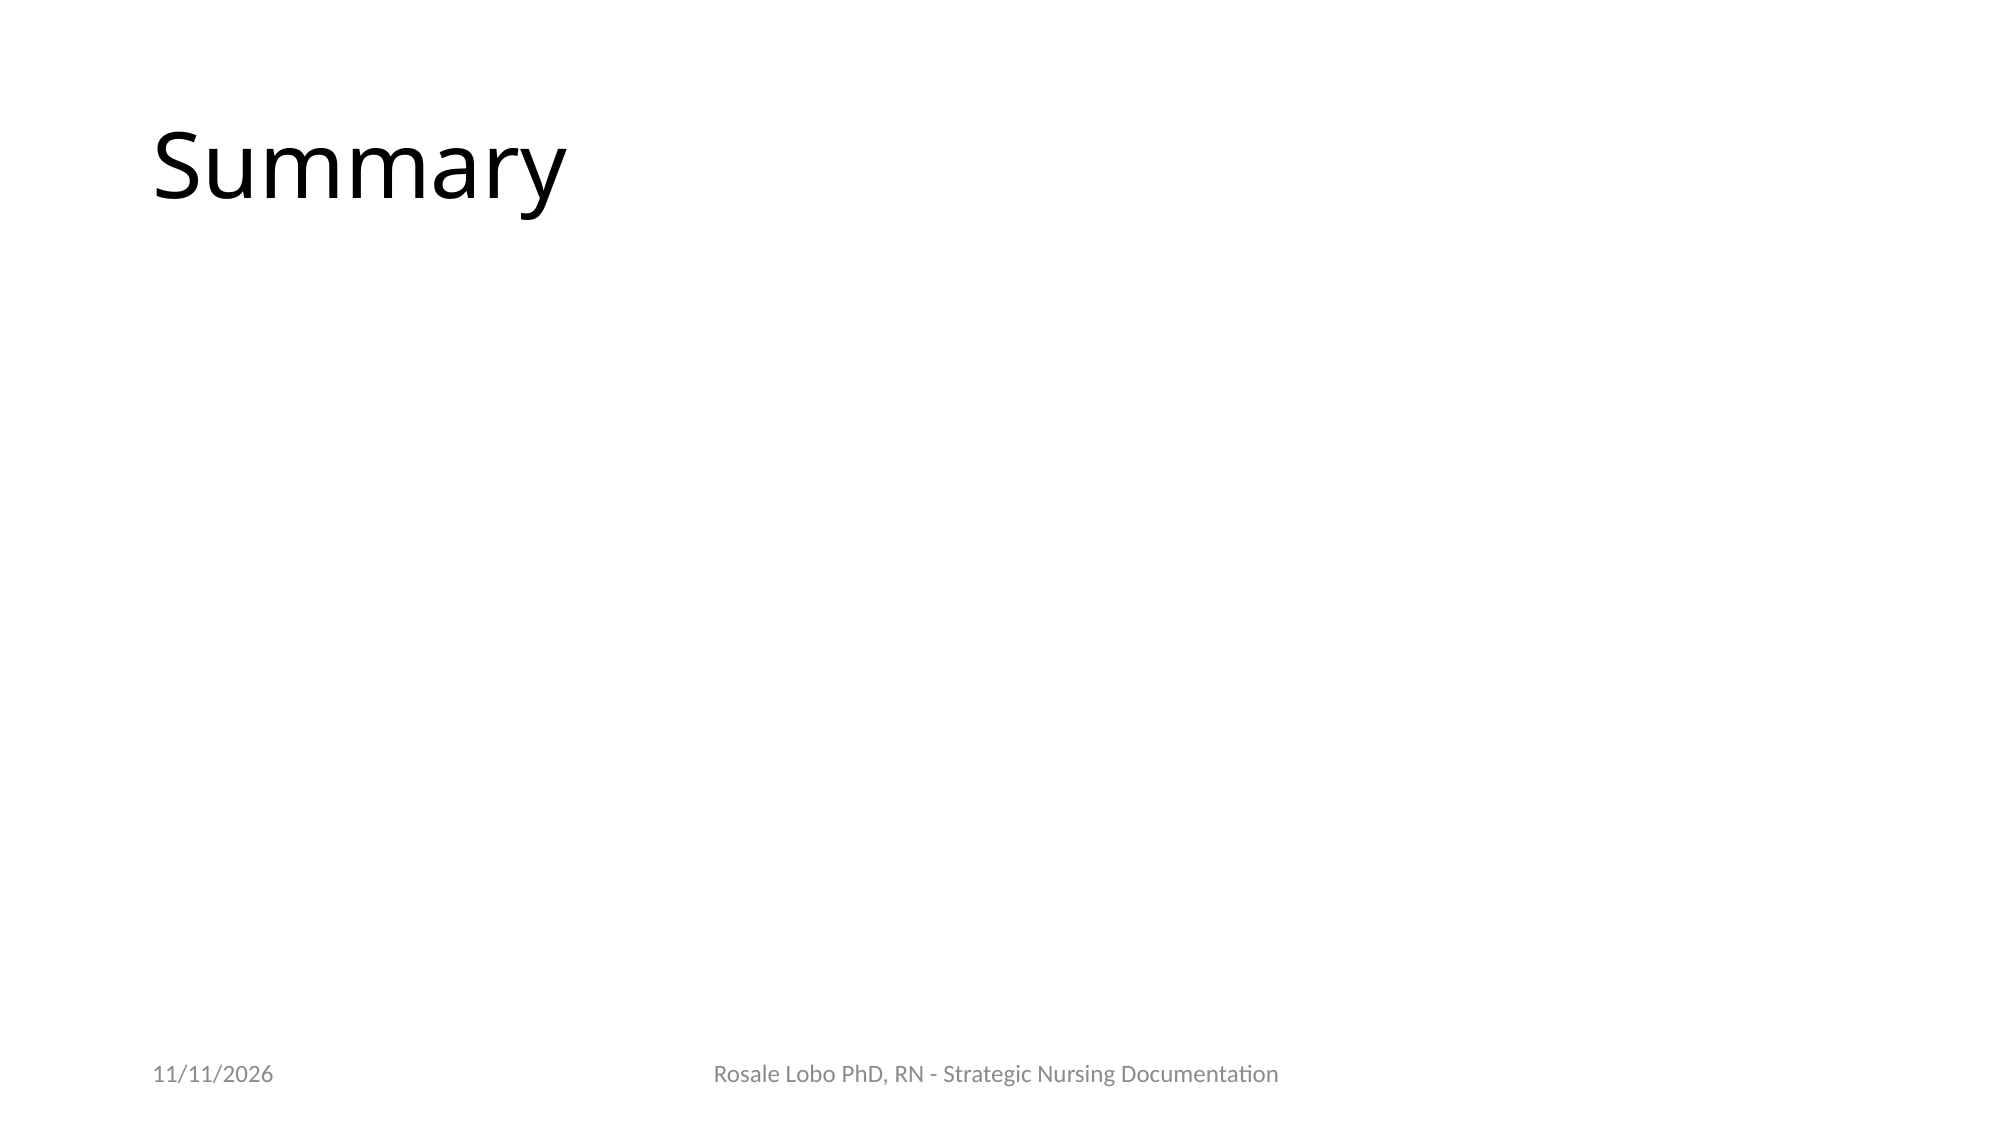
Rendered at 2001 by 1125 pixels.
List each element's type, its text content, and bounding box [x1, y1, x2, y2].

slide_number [137, 1042, 588, 1103]
title Summary [137, 59, 1863, 278]
footer Rosale Lobo PhD, RN - Strategic Nursing Documentation [662, 1042, 1338, 1103]
